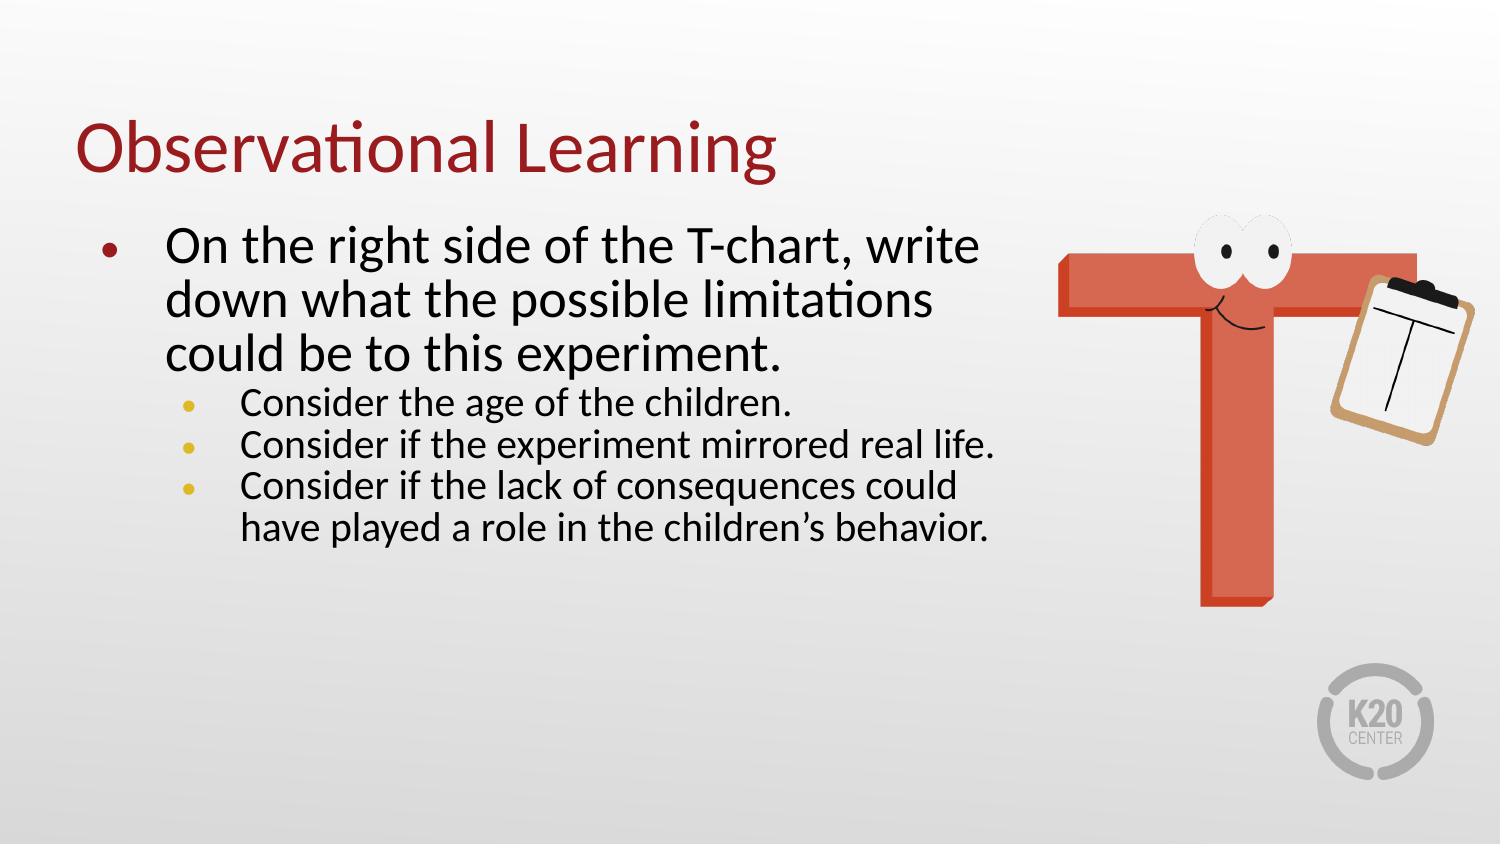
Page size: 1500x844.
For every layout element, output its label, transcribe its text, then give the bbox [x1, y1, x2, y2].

list On the right side of the T-chart, write down what the possible limitations could be to this experiment. Consider the age of the children. Consider if the experiment mirrored real life. Consider if the lack of consequences could have played a role in the children’s behavior. [75, 214, 1012, 779]
title Observational Learning [75, 50, 1425, 191]
picture [1057, 215, 1476, 607]
picture [1300, 646, 1451, 797]
